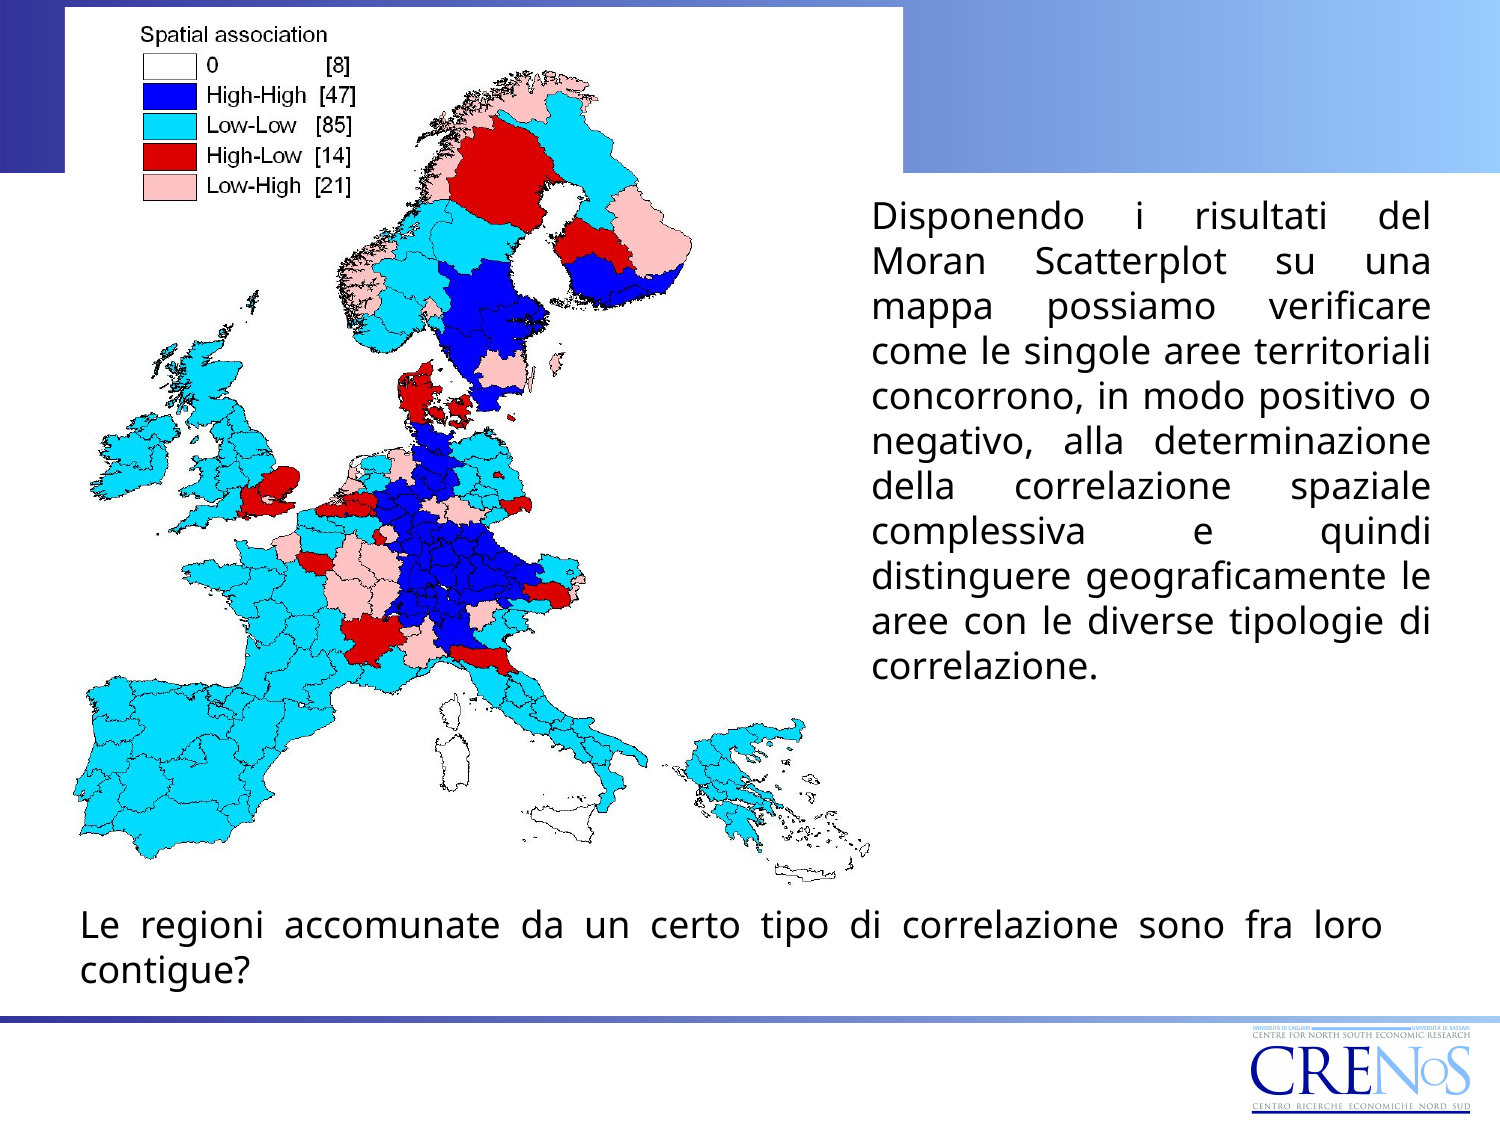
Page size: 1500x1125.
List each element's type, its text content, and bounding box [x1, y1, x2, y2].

text_box Disponendo i risultati del Moran Scatterplot su una mappa possiamo verificare come le singole aree territoriali concorrono, in modo positivo o negativo, alla determinazione della correlazione spaziale complessiva e quindi distinguere geograficamente le aree con le diverse tipologie di correlazione. [908, 184, 1447, 740]
picture [1245, 1022, 1476, 1121]
text_box Le regioni accomunate da un certo tipo di correlazione sono fra loro contigue? [64, 893, 1400, 998]
picture [64, 6, 904, 906]
